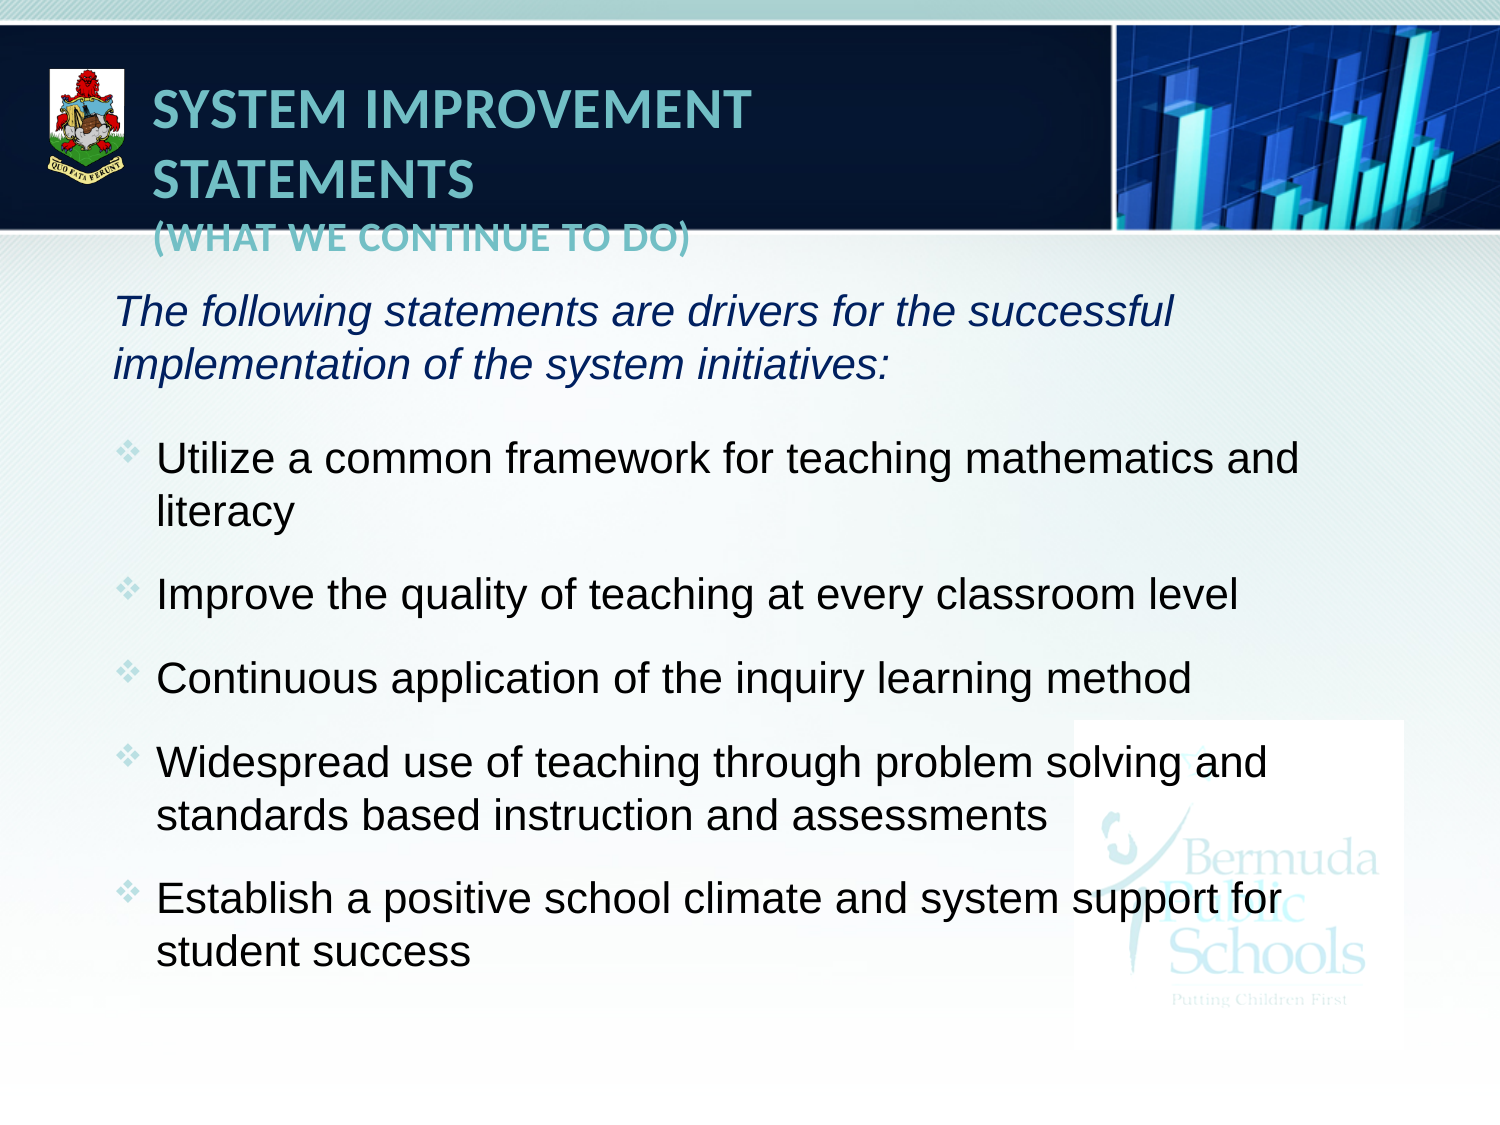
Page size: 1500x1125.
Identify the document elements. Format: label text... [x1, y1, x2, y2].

text_box The following statements are drivers for the successful implementation of the system initiatives: Utilize a common framework for teaching mathematics and literacy Improve the quality of teaching at every classroom level Continuous application of the inquiry learning method Widespread use of teaching through problem solving and standards based instruction and assessments Establish a positive school climate and system support for student success [87, 275, 1413, 988]
title System Improvement Statements (what we continue to do) [137, 62, 1100, 200]
picture [0, 0, 1500, 1125]
